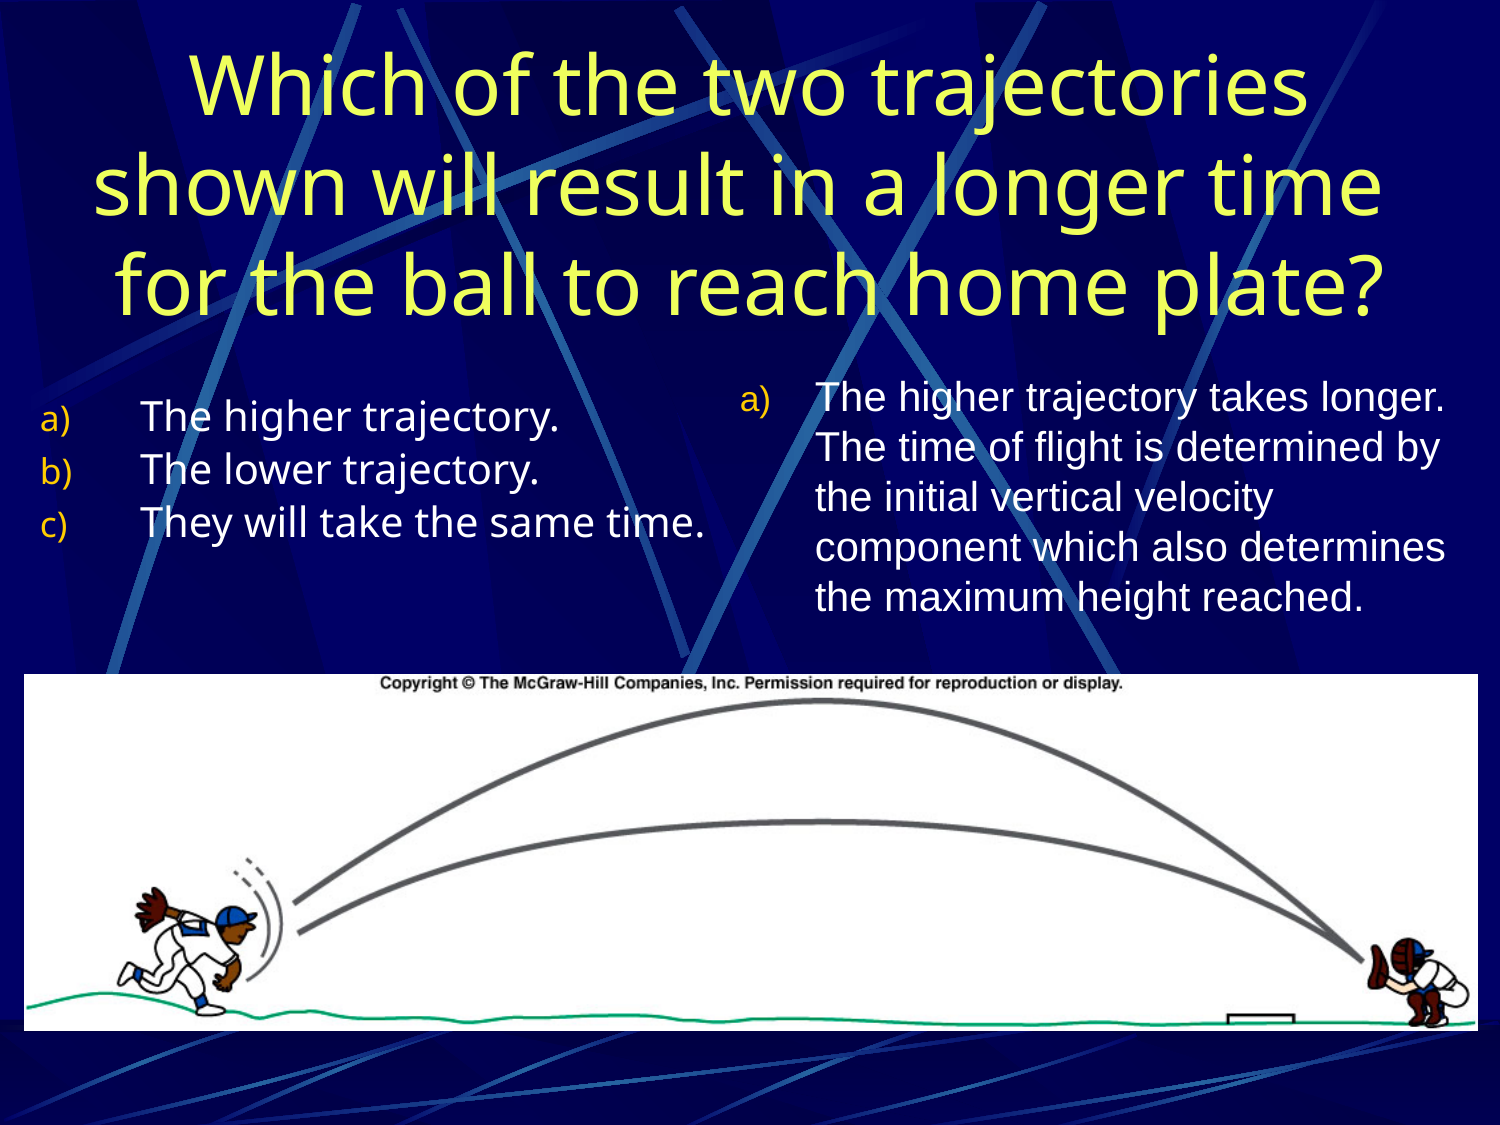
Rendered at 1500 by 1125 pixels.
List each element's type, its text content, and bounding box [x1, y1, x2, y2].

text_box The higher trajectory takes longer. The time of flight is determined by the initial vertical velocity component which also determines the maximum height reached. [725, 362, 1500, 628]
title Which of the two trajectories shown will result in a longer time for the ball to reach home plate? [49, 24, 1451, 341]
picture [24, 674, 1479, 1031]
list The higher trajectory. The lower trajectory. They will take the same time. [24, 387, 738, 638]
